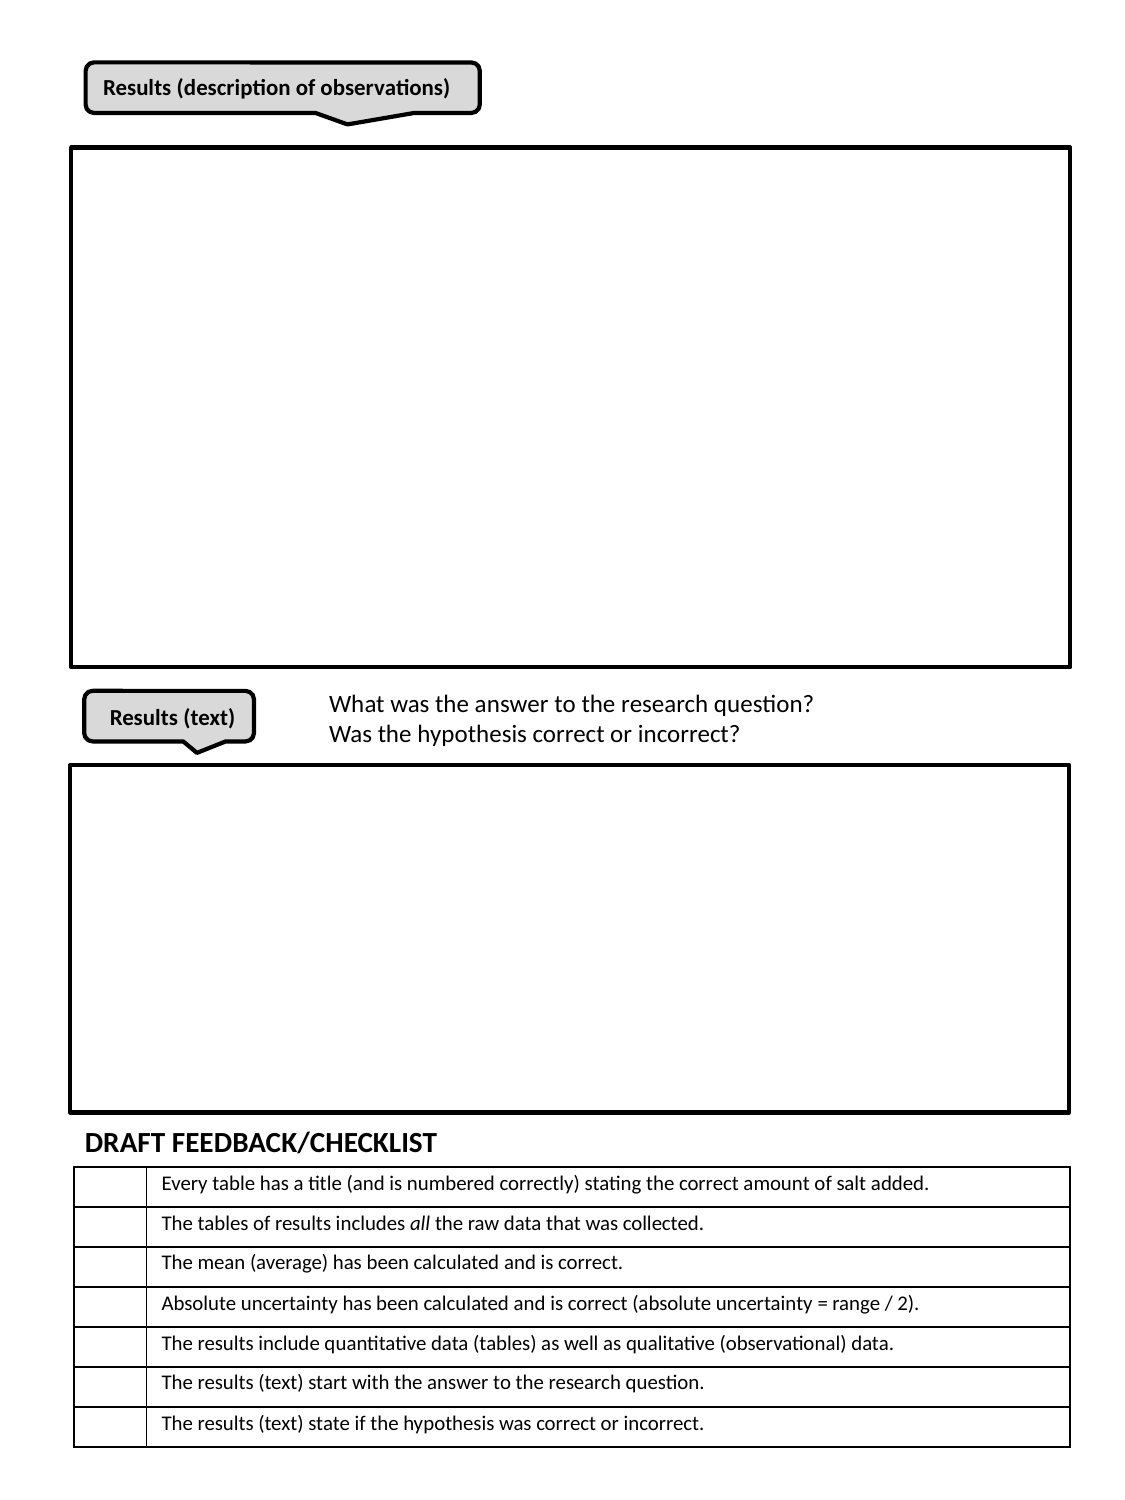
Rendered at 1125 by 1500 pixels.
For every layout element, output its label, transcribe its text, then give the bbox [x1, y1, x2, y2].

table_cell The mean (average) has been calculated and is correct. [147, 1248, 1069, 1286]
text_box Results (text) [70, 694, 276, 737]
text_box [68, 763, 1071, 1115]
table_header Every table has a title (and is numbered correctly) stating the correct amount of salt added. [147, 1168, 1069, 1206]
table_cell The results include quantitative data (tables) as well as qualitative (observational) data. [147, 1328, 1069, 1366]
table_cell The results (text) state if the hypothesis was correct or incorrect. [147, 1408, 1069, 1446]
text_box DRAFT FEEDBACK/CHECKLIST [69, 1116, 890, 1167]
table_cell The tables of results includes all the raw data that was collected. [147, 1208, 1069, 1246]
text_box [83, 688, 255, 694]
text_box [83, 737, 256, 755]
table_cell [75, 1328, 146, 1366]
text_box Results (description of observations) [79, 65, 475, 108]
table_cell [75, 1248, 146, 1286]
table_cell The results (text) start with the answer to the research question. [147, 1368, 1069, 1406]
table_cell [75, 1208, 146, 1246]
text_box [69, 145, 1072, 669]
table_header [75, 1168, 146, 1206]
table_cell [75, 1408, 146, 1446]
text_box [84, 60, 482, 127]
table_cell [75, 1368, 146, 1406]
table_cell Absolute uncertainty has been calculated and is correct (absolute uncertainty = range / 2). [147, 1288, 1069, 1326]
table_cell [75, 1288, 146, 1326]
text_box What was the answer to the research question? Was the hypothesis correct or incorrect? [314, 679, 1012, 755]
